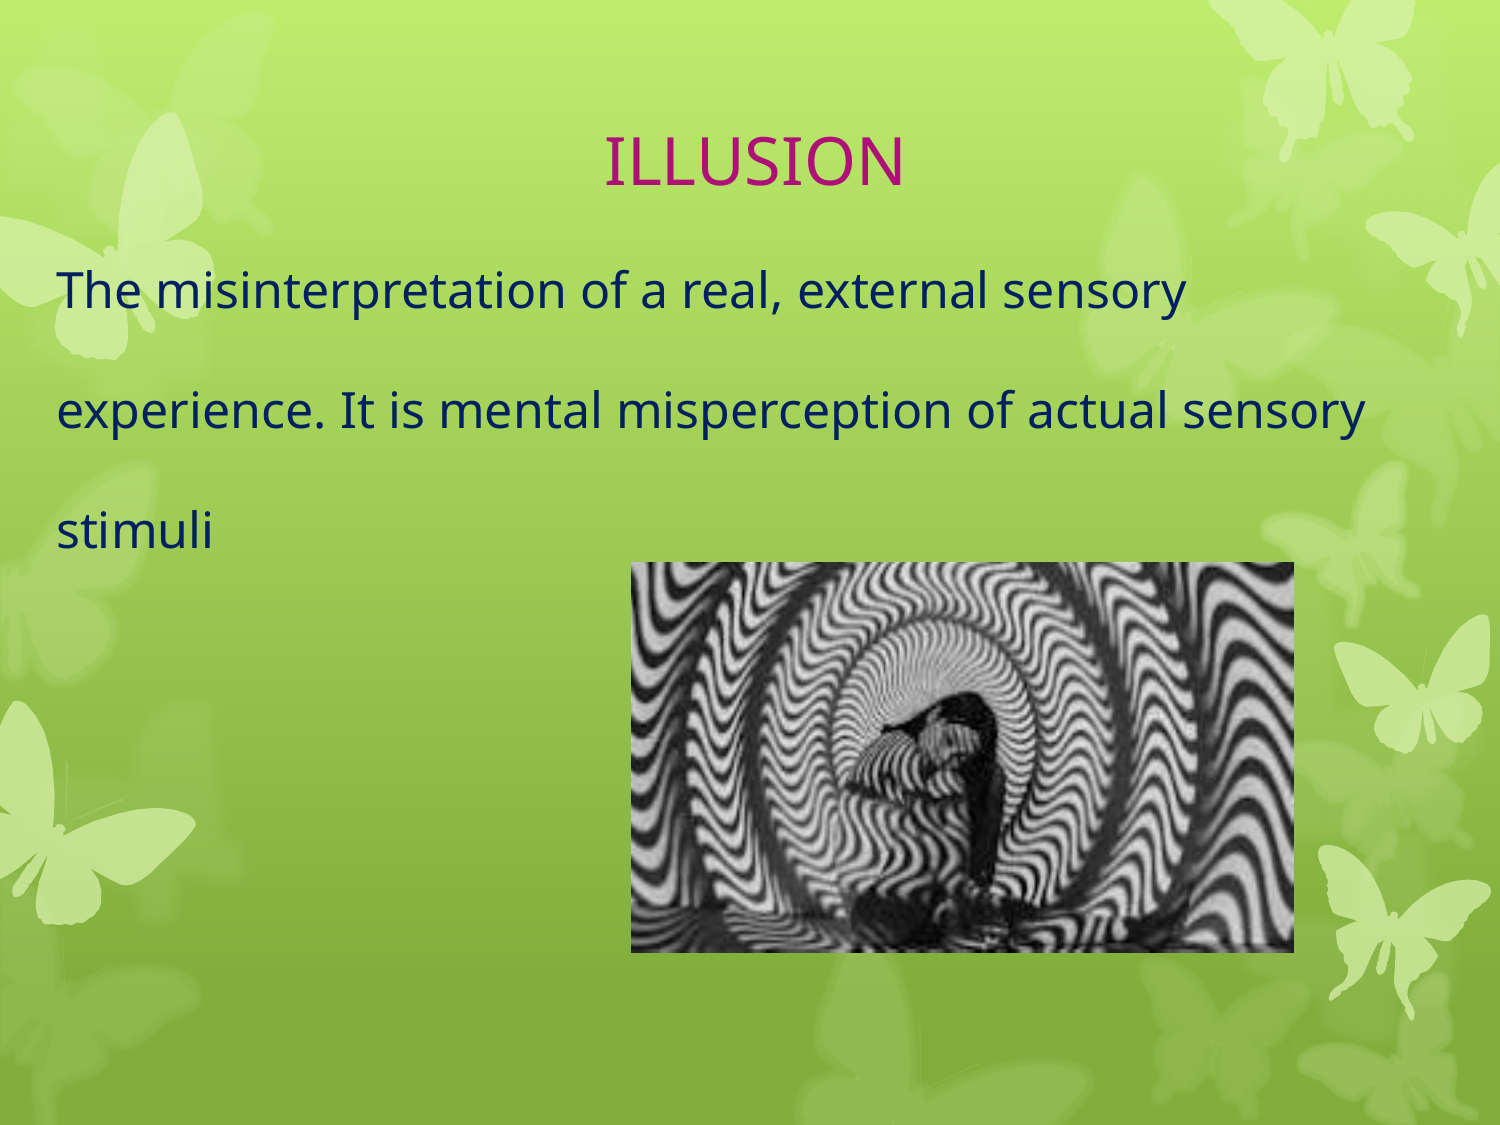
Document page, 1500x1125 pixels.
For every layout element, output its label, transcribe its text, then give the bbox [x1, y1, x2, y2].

text_box ILLUSION The misinterpretation of a real, external sensory experience. It is mental misperception of actual sensory stimuli [41, 30, 1471, 566]
picture [631, 561, 1294, 953]
